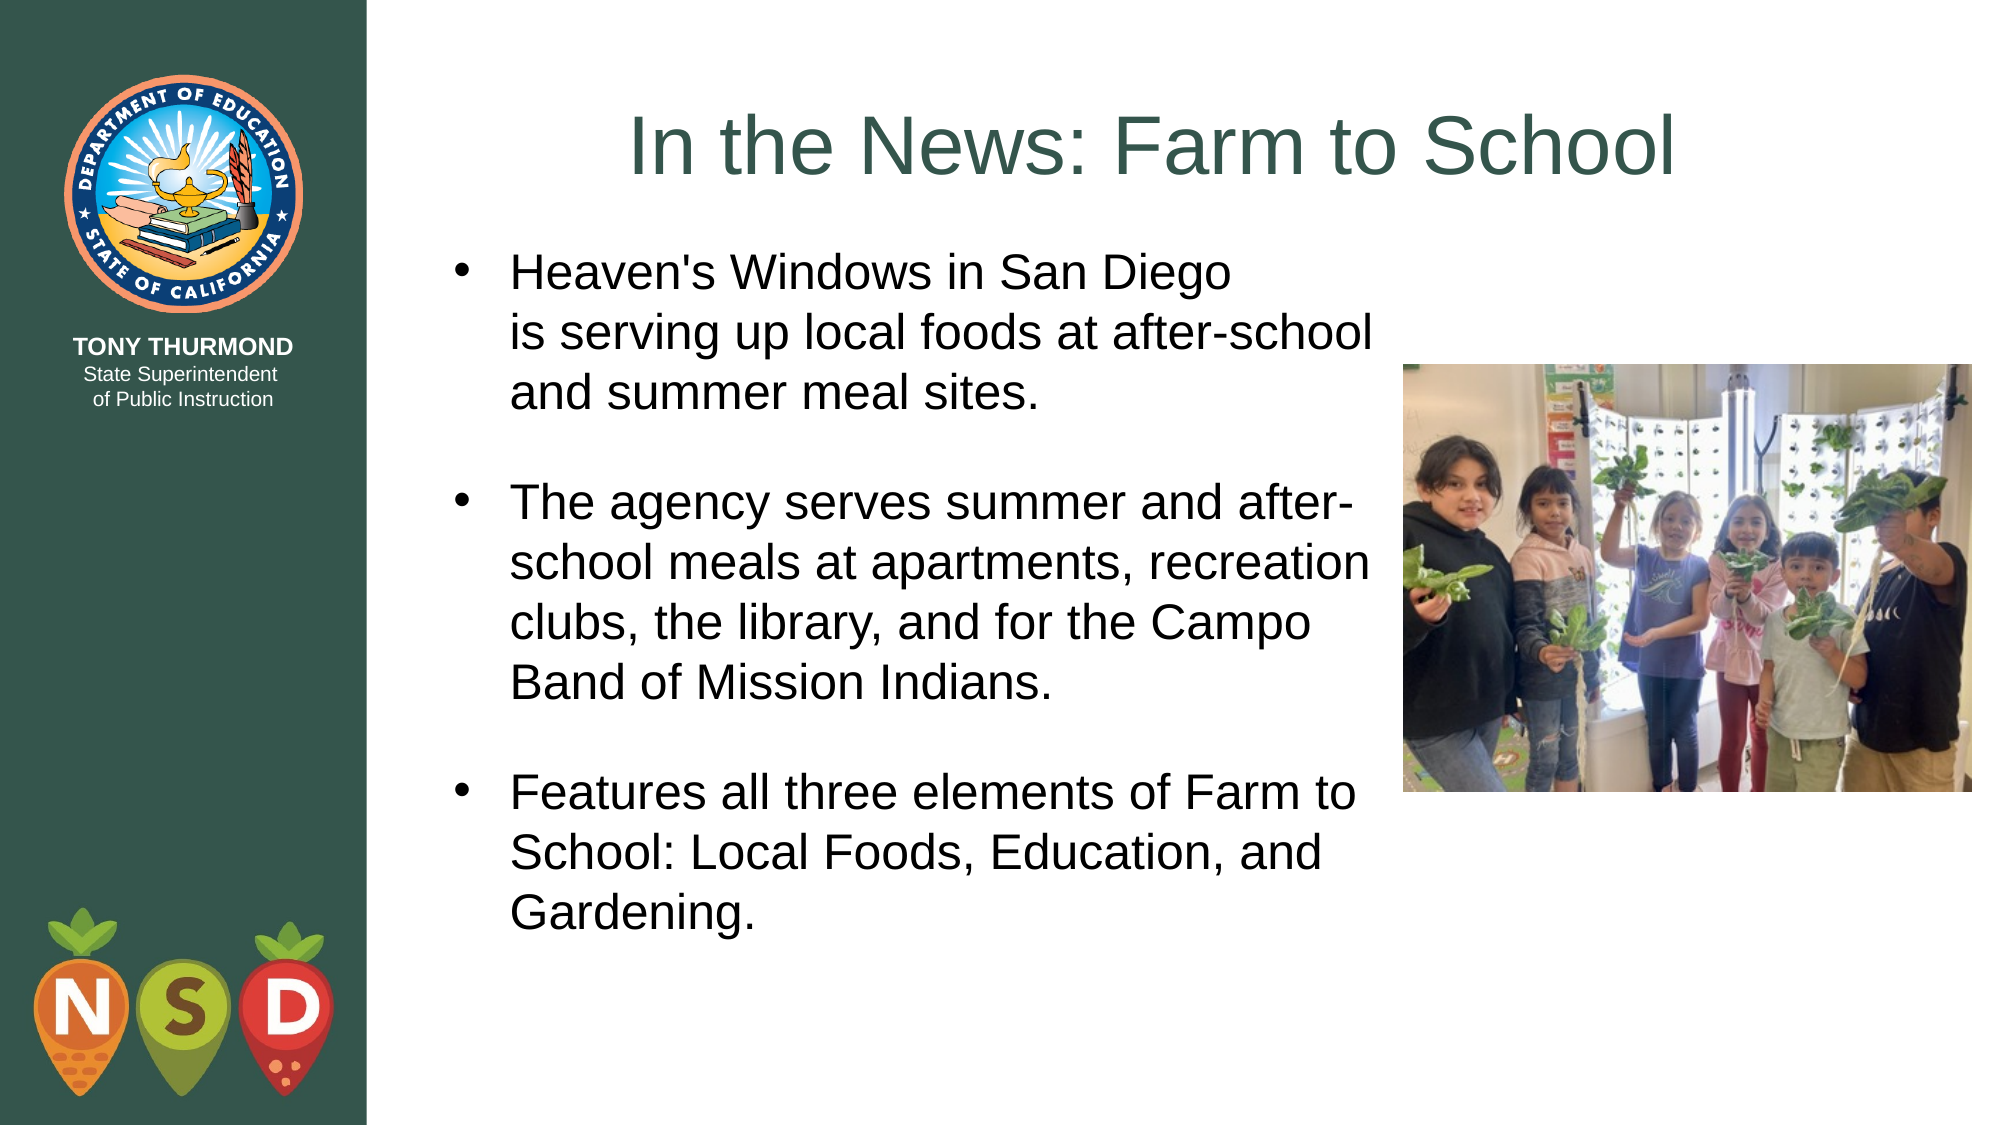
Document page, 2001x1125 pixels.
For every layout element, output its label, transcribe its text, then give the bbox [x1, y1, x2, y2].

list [1403, 364, 1972, 792]
picture [64, 74, 303, 313]
list Heaven's Windows in San Diego is serving up local foods at after-school and summer meal sites. The agency serves summer and after-school meals at apartments, recreation clubs, the library, and for the Campo Band of Mission Indians. Features all three elements of Farm to School: Local Foods, Education, and Gardening. [438, 231, 1449, 1023]
title In the News: Farm to School [402, 102, 1903, 290]
picture [13, 892, 354, 1108]
